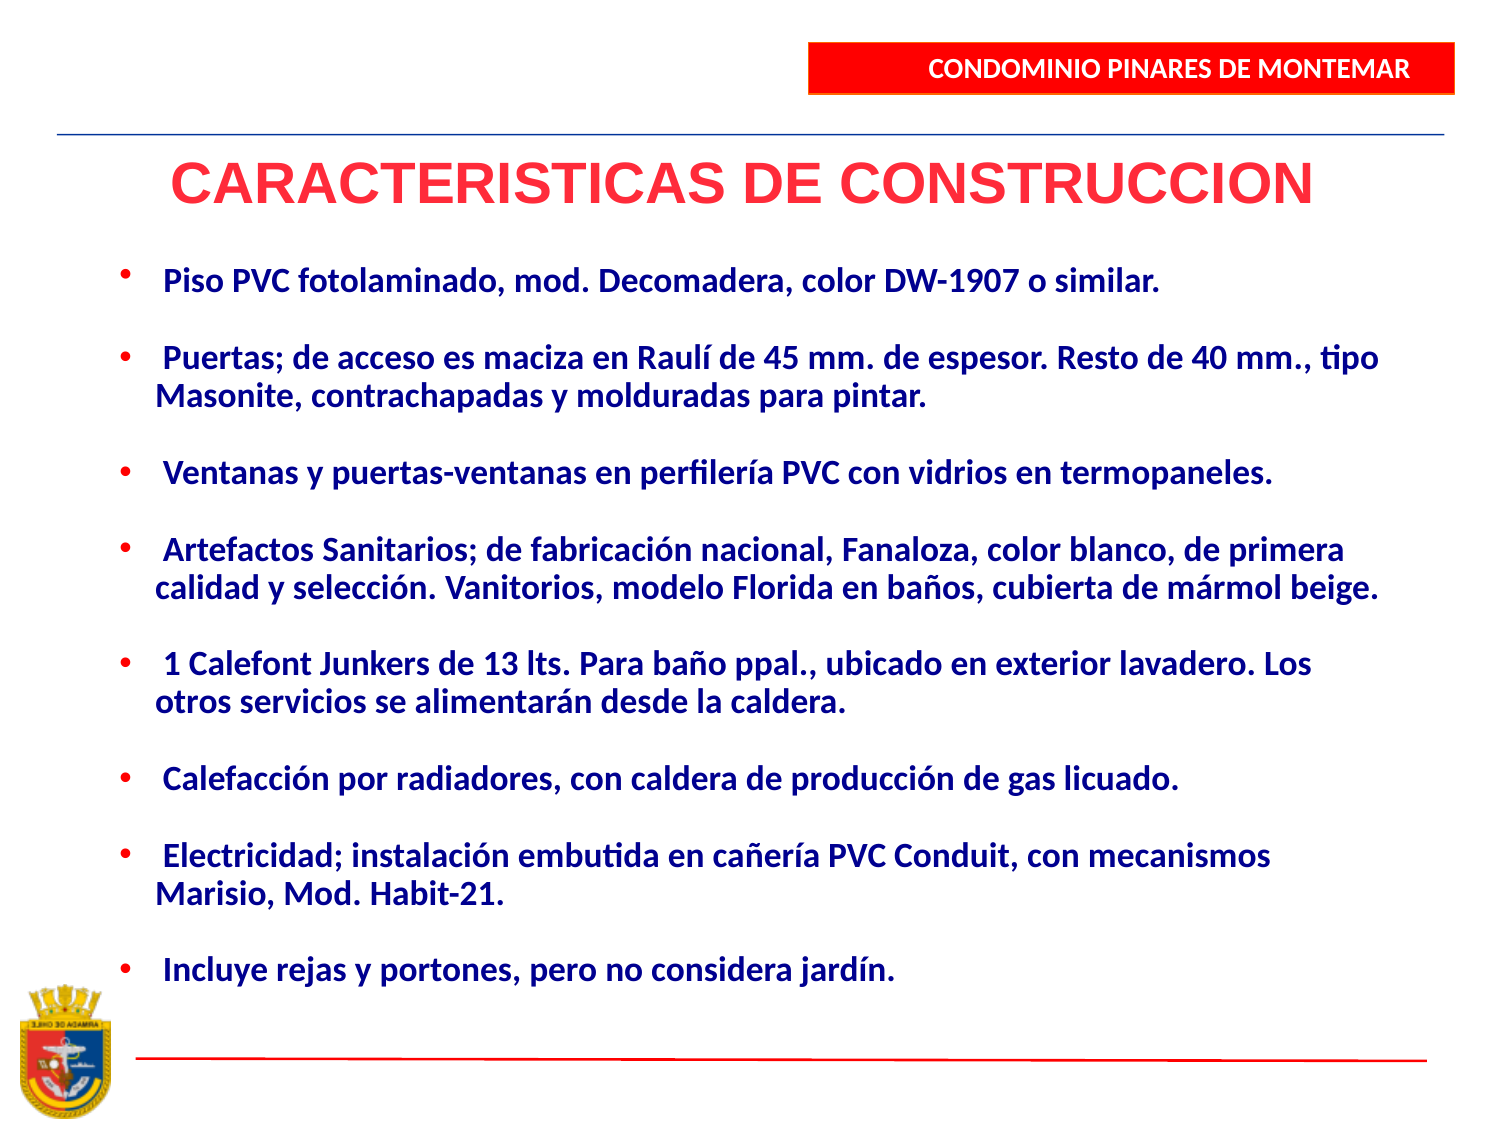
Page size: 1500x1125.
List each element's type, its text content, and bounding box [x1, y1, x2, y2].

text_box CONDOMINIO PINARES DE MONTEMAR [913, 41, 1500, 92]
text_box CARACTERISTICAS DE CONSTRUCCION Piso PVC fotolaminado, mod. Decomadera, color DW-1907 o similar. Puertas; de acceso es maciza en Raulí de 45 mm. de espesor. Resto de 40 mm., tipo Masonite, contrachapadas y molduradas para pintar. Ventanas y puertas-ventanas en perfilería PVC con vidrios en termopaneles. Artefactos Sanitarios; de fabricación nacional, Fanaloza, color blanco, de primera calidad y selección. Vanitorios, modelo Florida en baños, cubierta de mármol beige. 1 Calefont Junkers de 13 lts. Para baño ppal., ubicado en exterior lavadero. Los otros servicios se alimentarán desde la caldera. Calefacción por radiadores, con caldera de producción de gas licuado. Electricidad; instalación embutida en cañería PVC Conduit, con mecanismos Marisio, Mod. Habit-21. Incluye rejas y portones, pero no considera jardín. [104, 137, 1397, 997]
text_box [808, 42, 1455, 95]
text_box [299, 13, 1500, 148]
picture [19, 984, 111, 1120]
